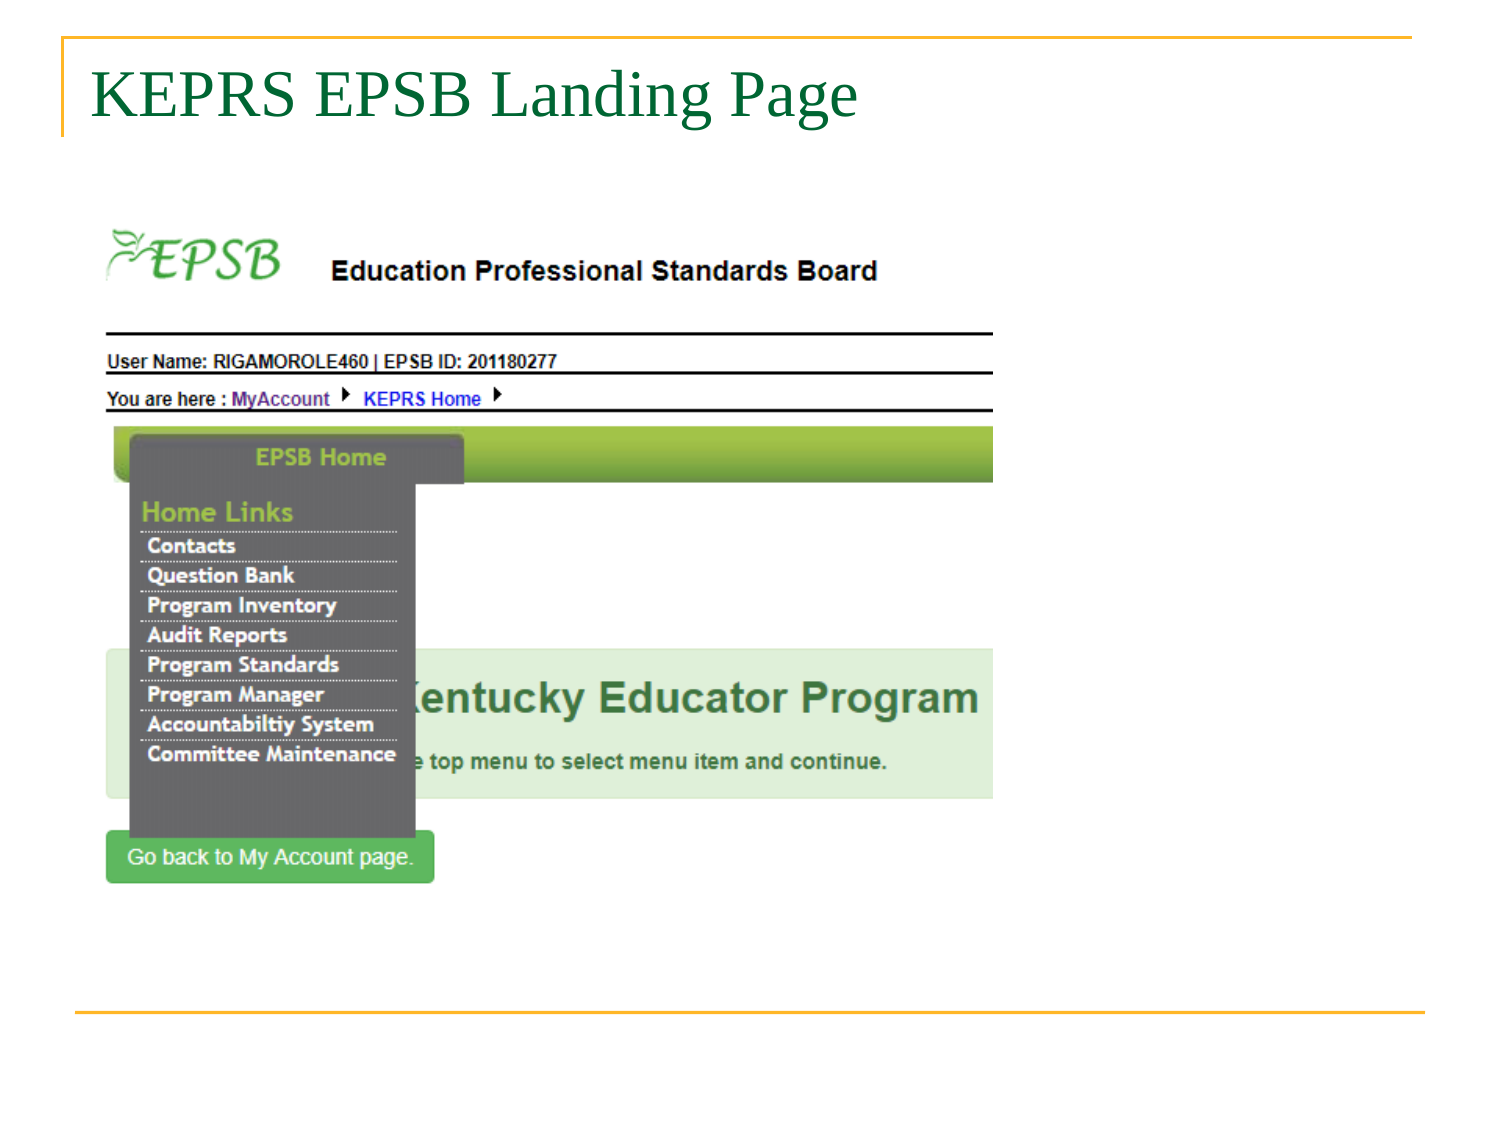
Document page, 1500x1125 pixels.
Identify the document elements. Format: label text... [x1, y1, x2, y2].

title KEPRS EPSB Landing Page [74, 41, 1426, 138]
picture [74, 212, 993, 893]
